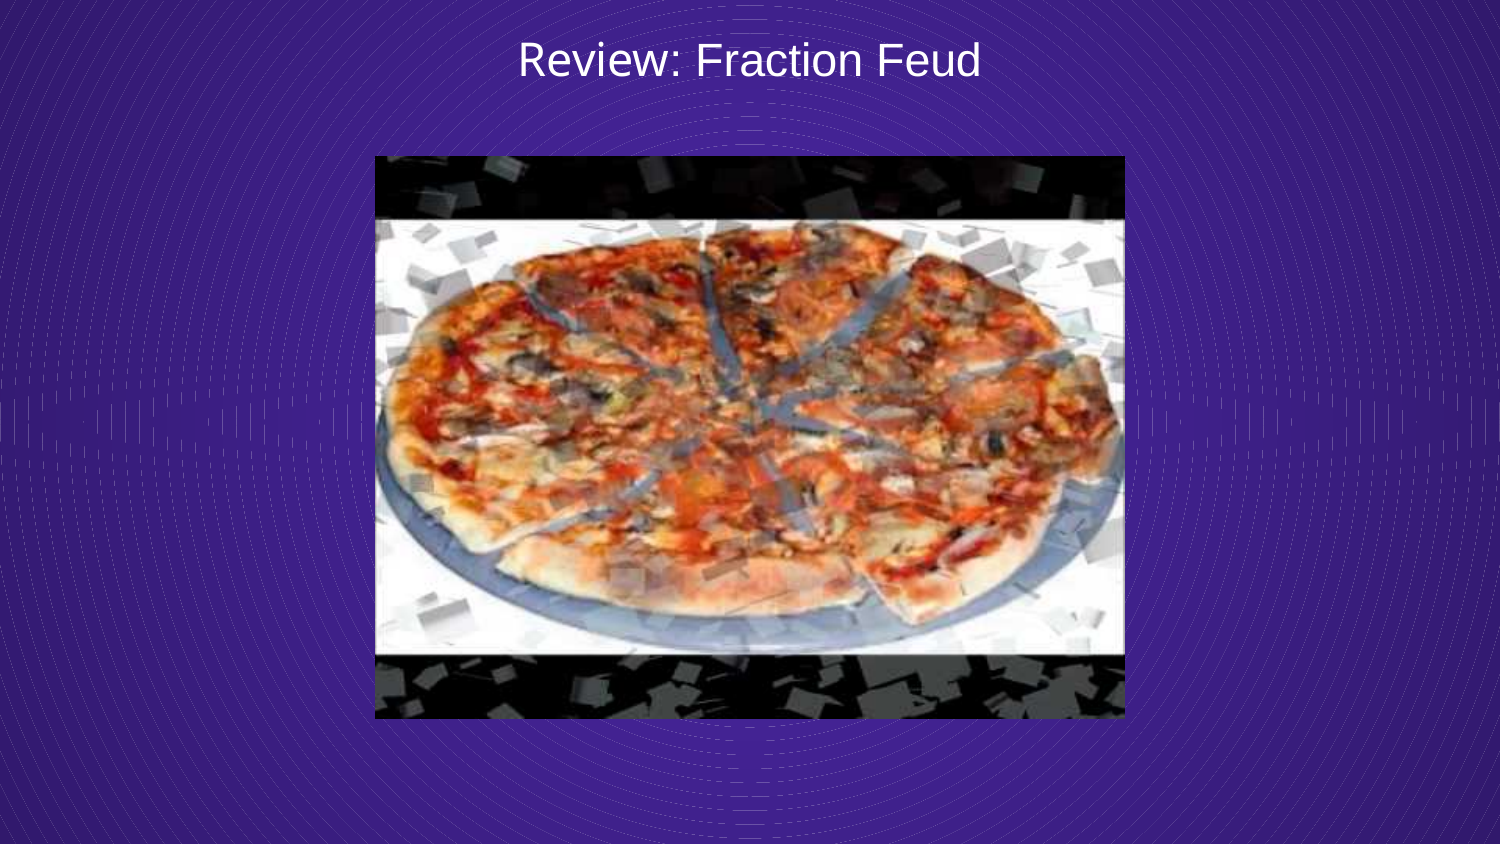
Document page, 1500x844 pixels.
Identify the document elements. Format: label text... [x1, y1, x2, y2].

picture [374, 155, 1126, 719]
title Review: Fraction Feud [51, 12, 1449, 107]
